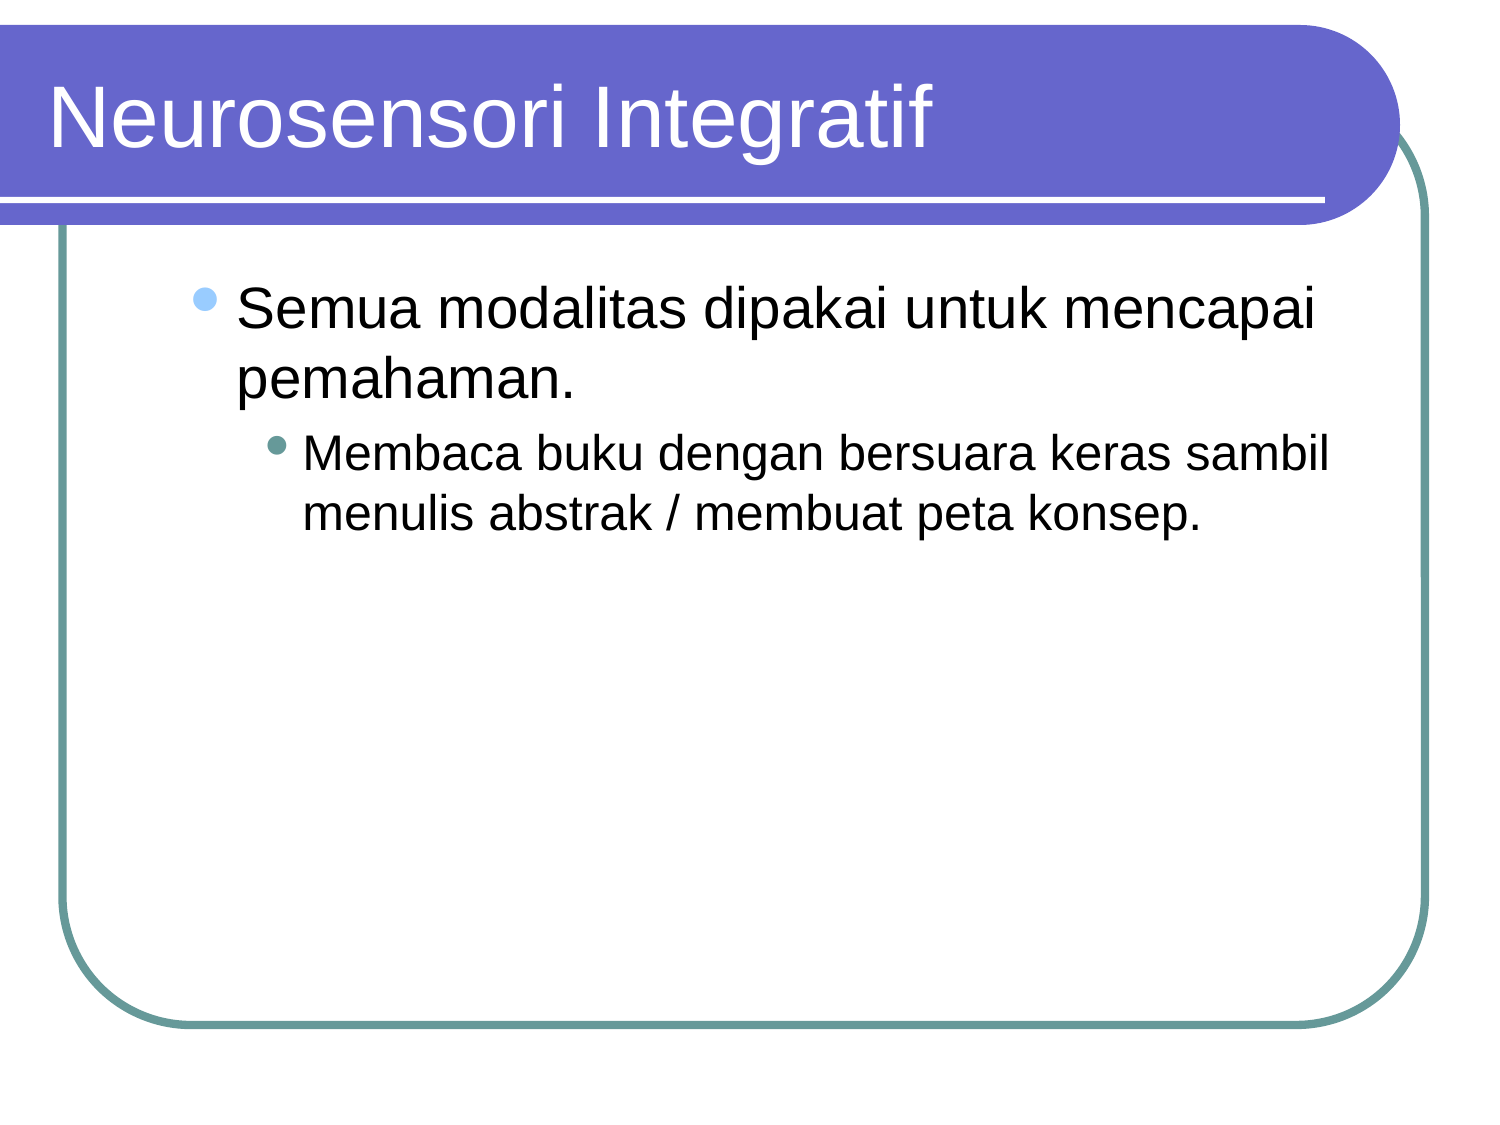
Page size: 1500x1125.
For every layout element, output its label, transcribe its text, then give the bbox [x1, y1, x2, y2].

list Semua modalitas dipakai untuk mencapai pemahaman. Membaca buku dengan bersuara keras sambil menulis abstrak / membuat peta konsep. [99, 262, 1401, 988]
title Neurosensori Integratif [31, 37, 1348, 188]
